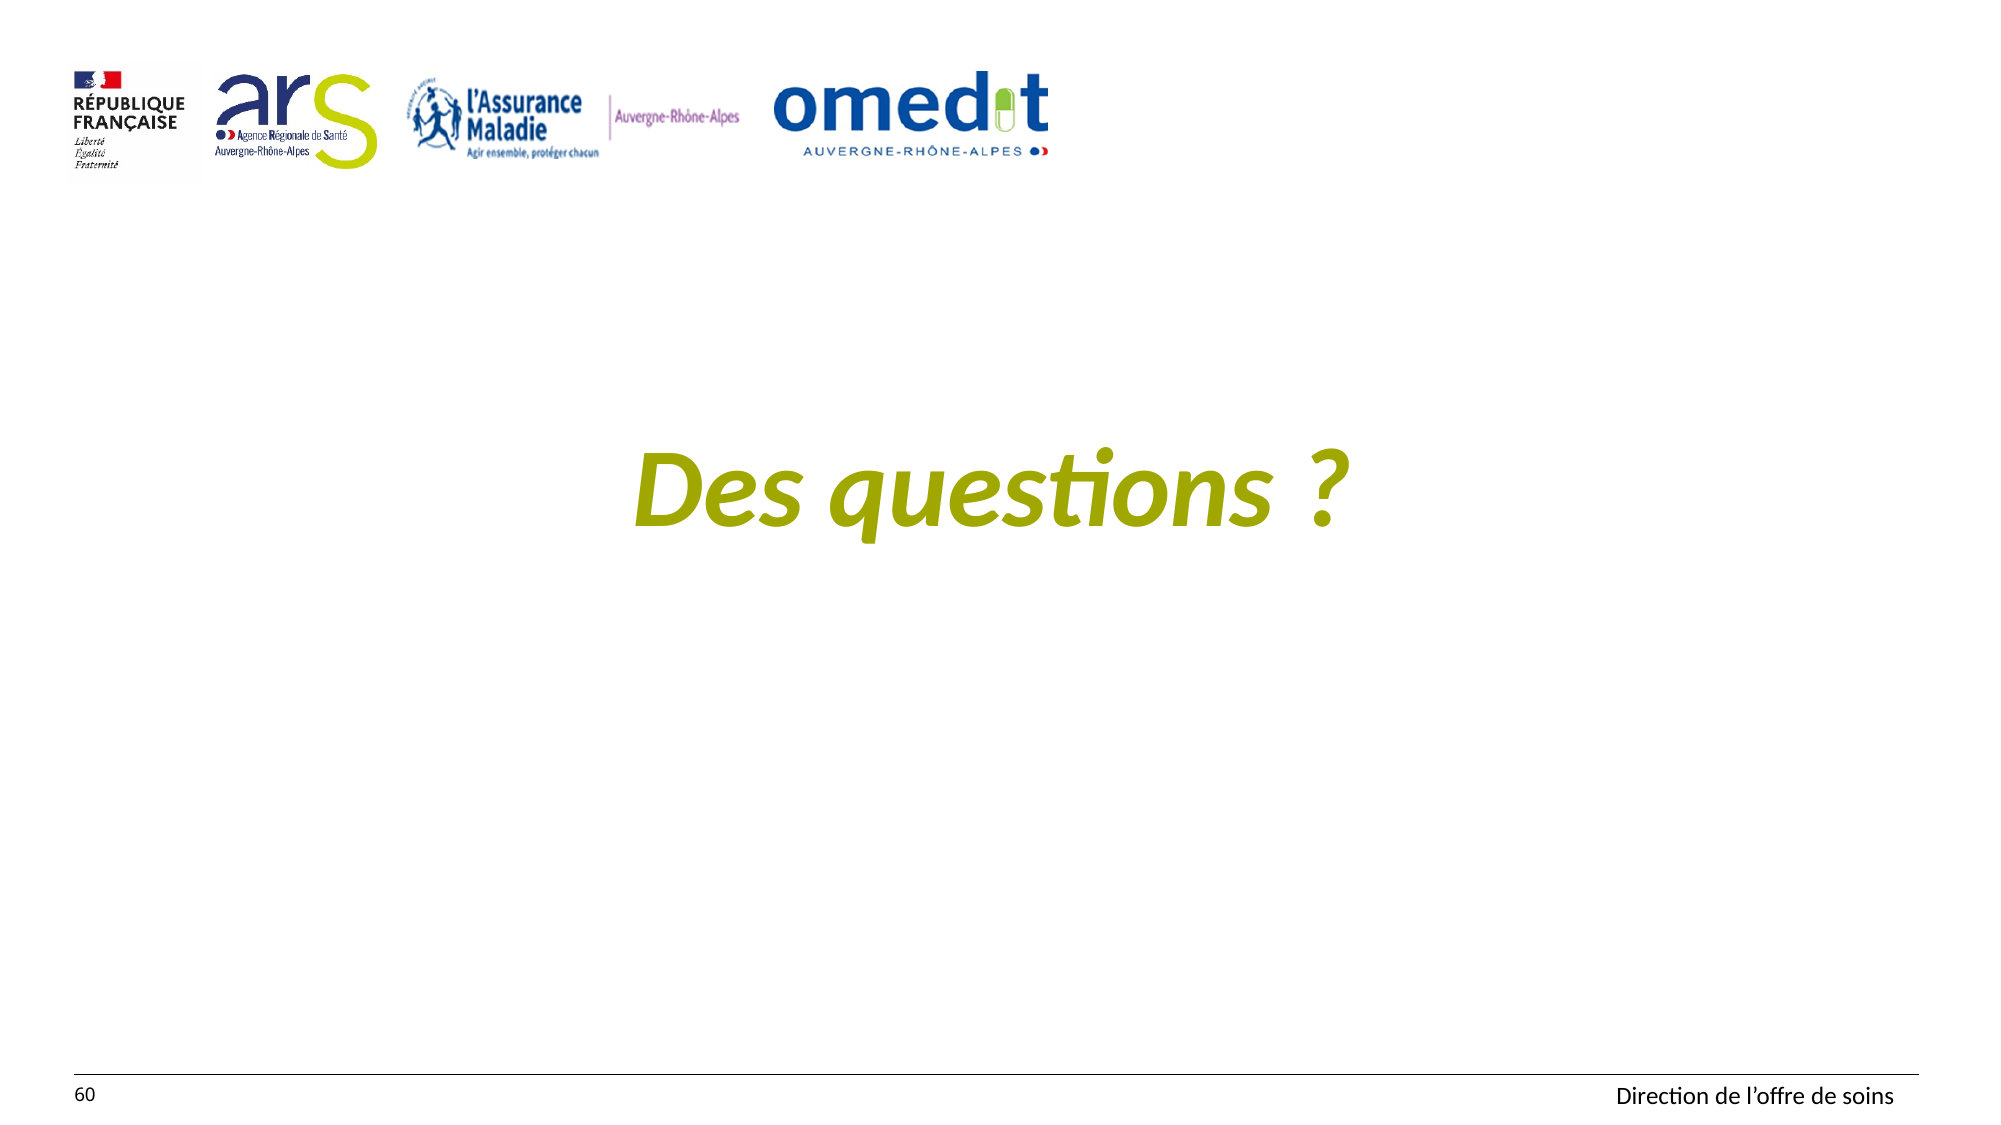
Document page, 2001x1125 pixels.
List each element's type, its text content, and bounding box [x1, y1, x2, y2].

picture [215, 74, 377, 169]
picture [773, 71, 1048, 159]
picture [67, 62, 201, 185]
picture [394, 57, 748, 159]
list Des questions ? [104, 186, 1882, 1022]
